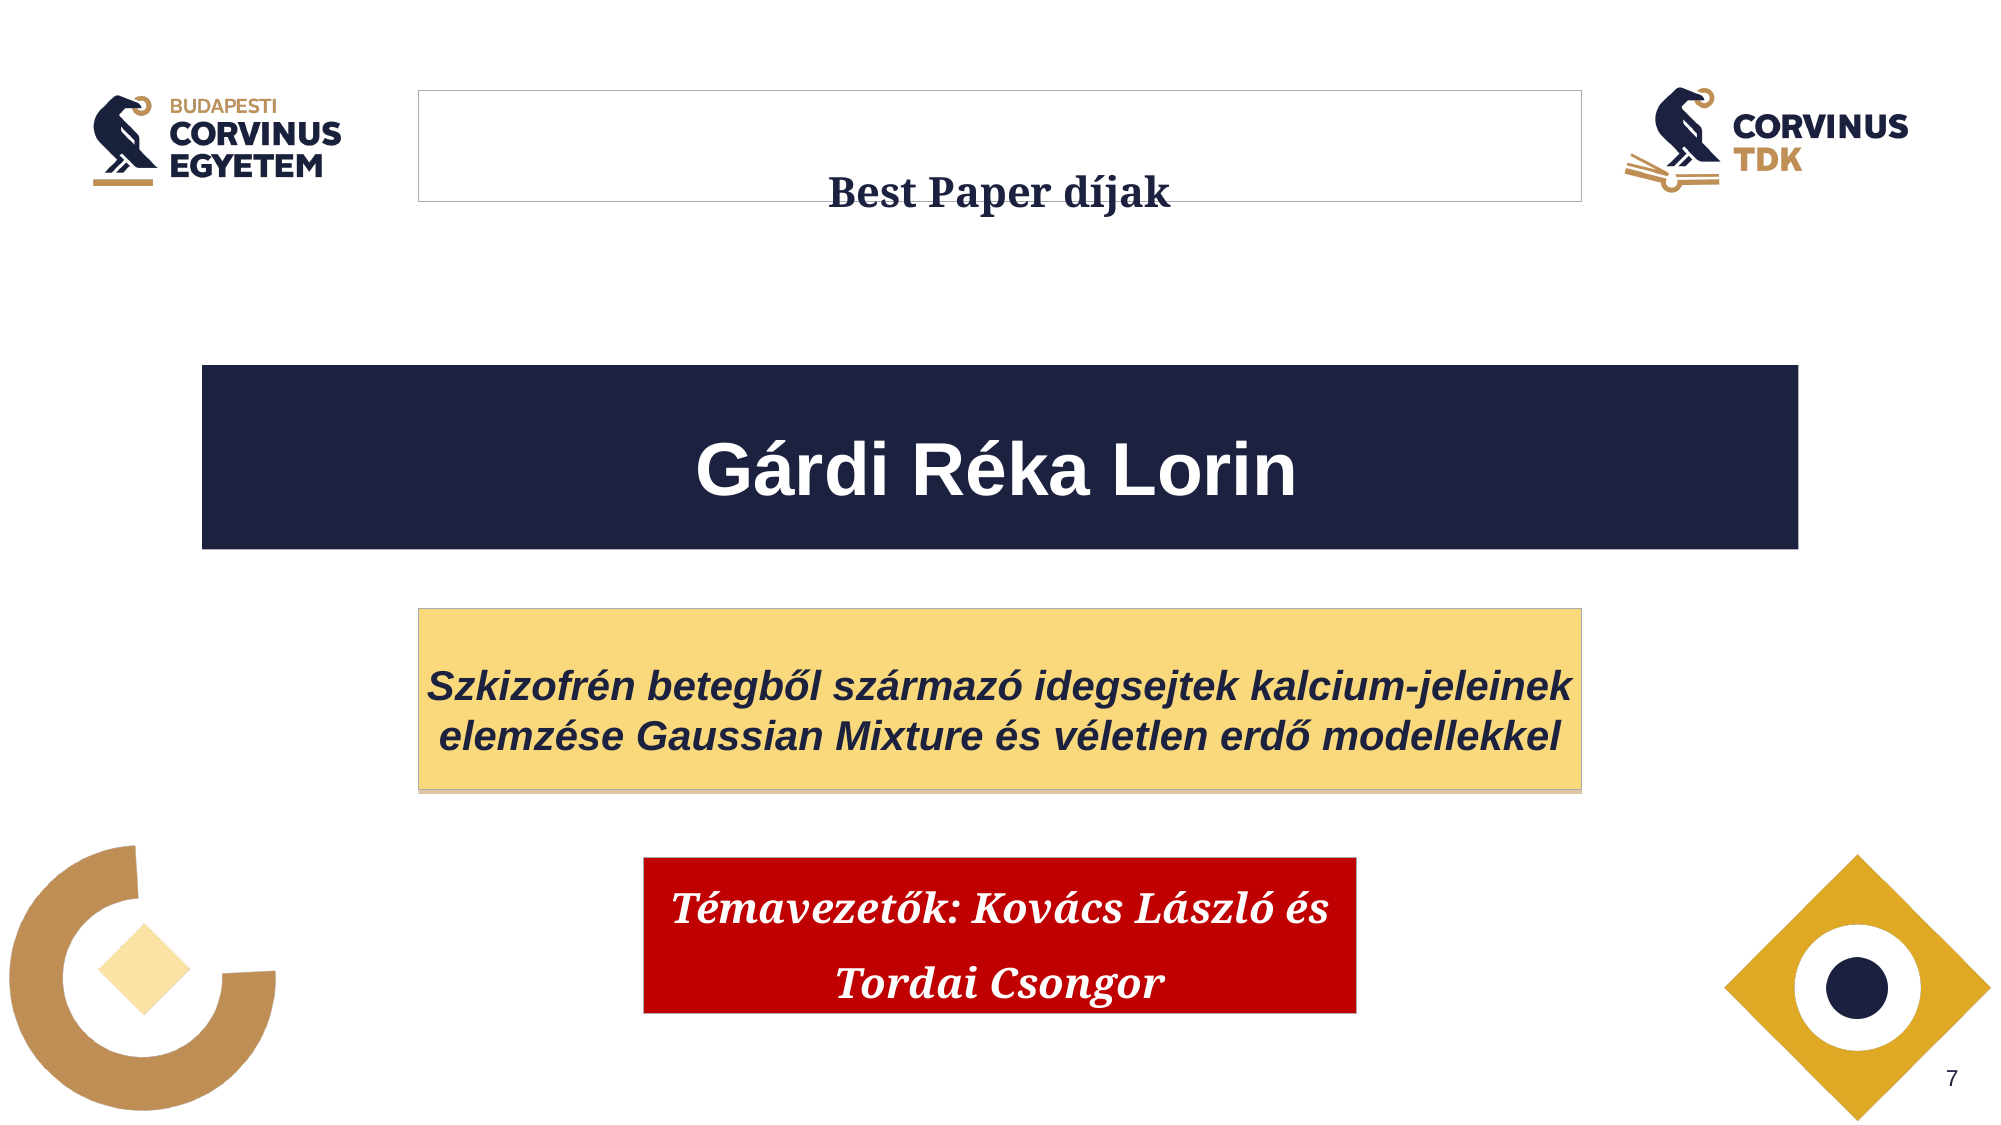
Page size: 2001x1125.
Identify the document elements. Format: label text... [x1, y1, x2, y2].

picture [0, 820, 303, 1125]
picture [93, 95, 365, 186]
text_box Témavezetők: Kovács László és Tordai Csongor [643, 857, 1357, 1014]
text_box Gárdi Réka Lorin [205, 374, 1789, 541]
title Best Paper díjak [418, 90, 1582, 202]
picture [1532, 0, 2000, 281]
text_box Szkizofrén betegből származó idegsejtek kalcium-jeleinek elemzése Gaussian Mixture és véletlen erdő modellekkel [418, 608, 1582, 790]
picture [1724, 854, 1991, 1121]
